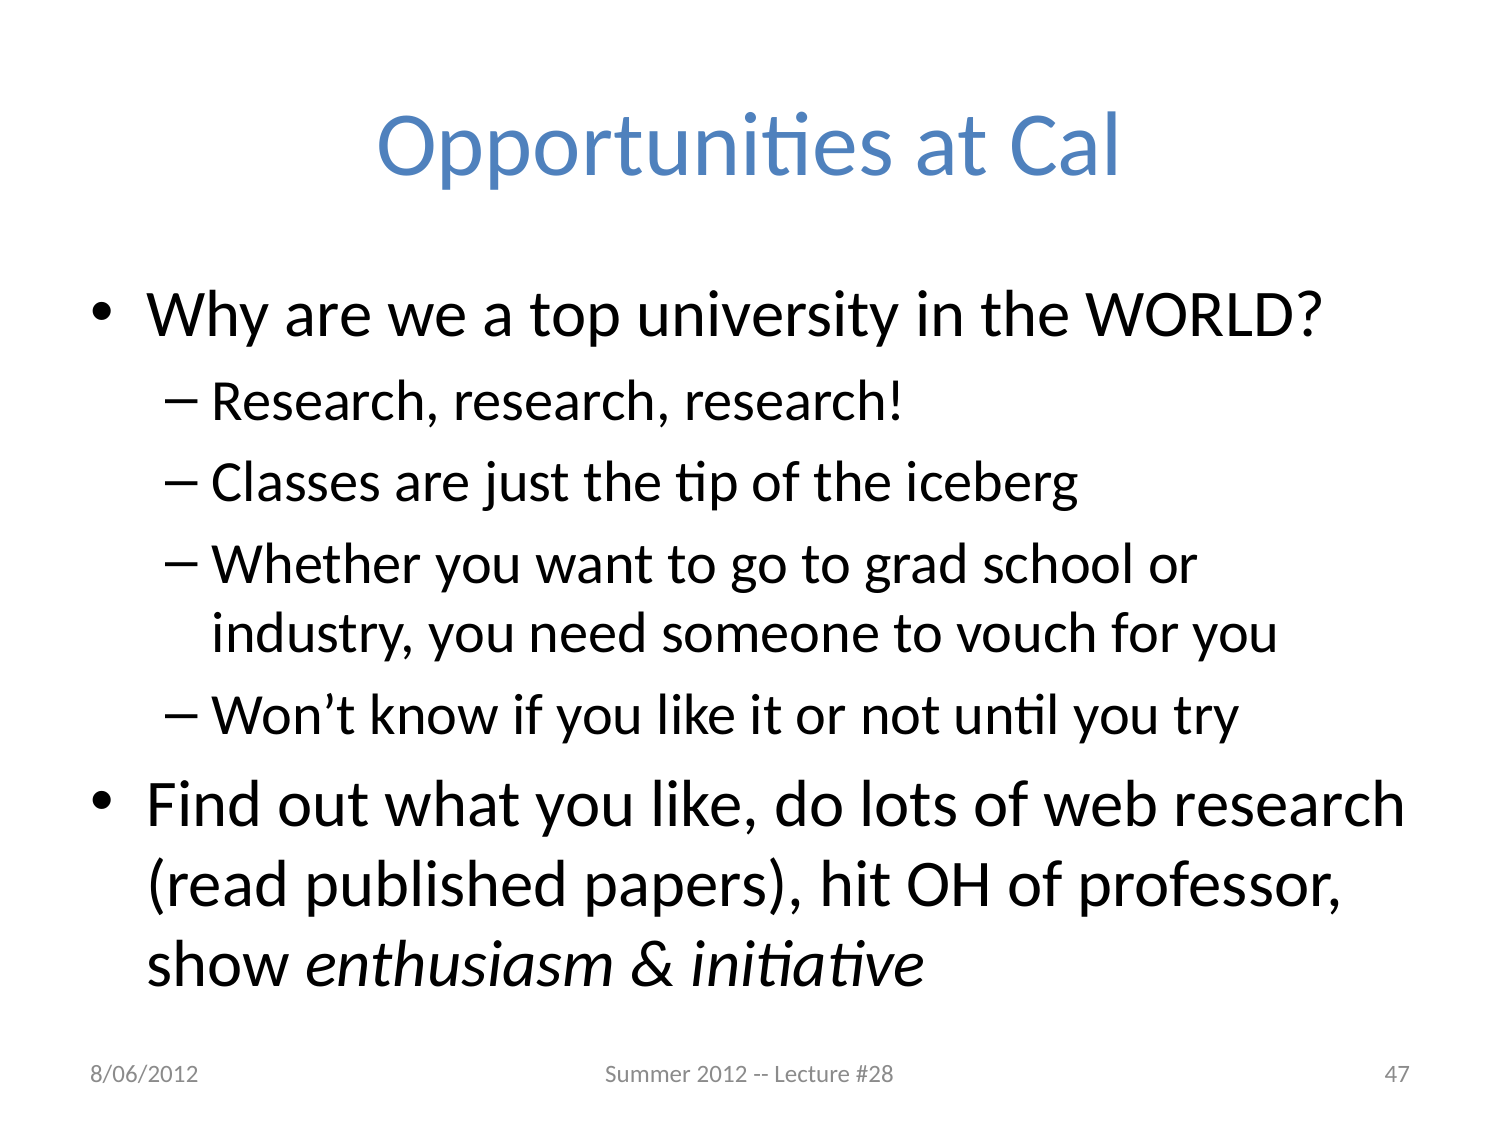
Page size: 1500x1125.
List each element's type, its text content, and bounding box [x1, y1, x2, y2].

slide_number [75, 1042, 425, 1103]
slide_number 47 [1074, 1042, 1425, 1103]
footer Summer 2012 -- Lecture #28 [512, 1042, 988, 1103]
title Opportunities at Cal [75, 45, 1425, 233]
list Why are we a top university in the WORLD? Research, research, research! Classes are just the tip of the iceberg Whether you want to go to grad school or industry, you need someone to vouch for you Won’t know if you like it or not until you try Find out what you like, do lots of web research (read published papers), hit OH of professor, show enthusiasm & initiative [75, 262, 1425, 1073]
